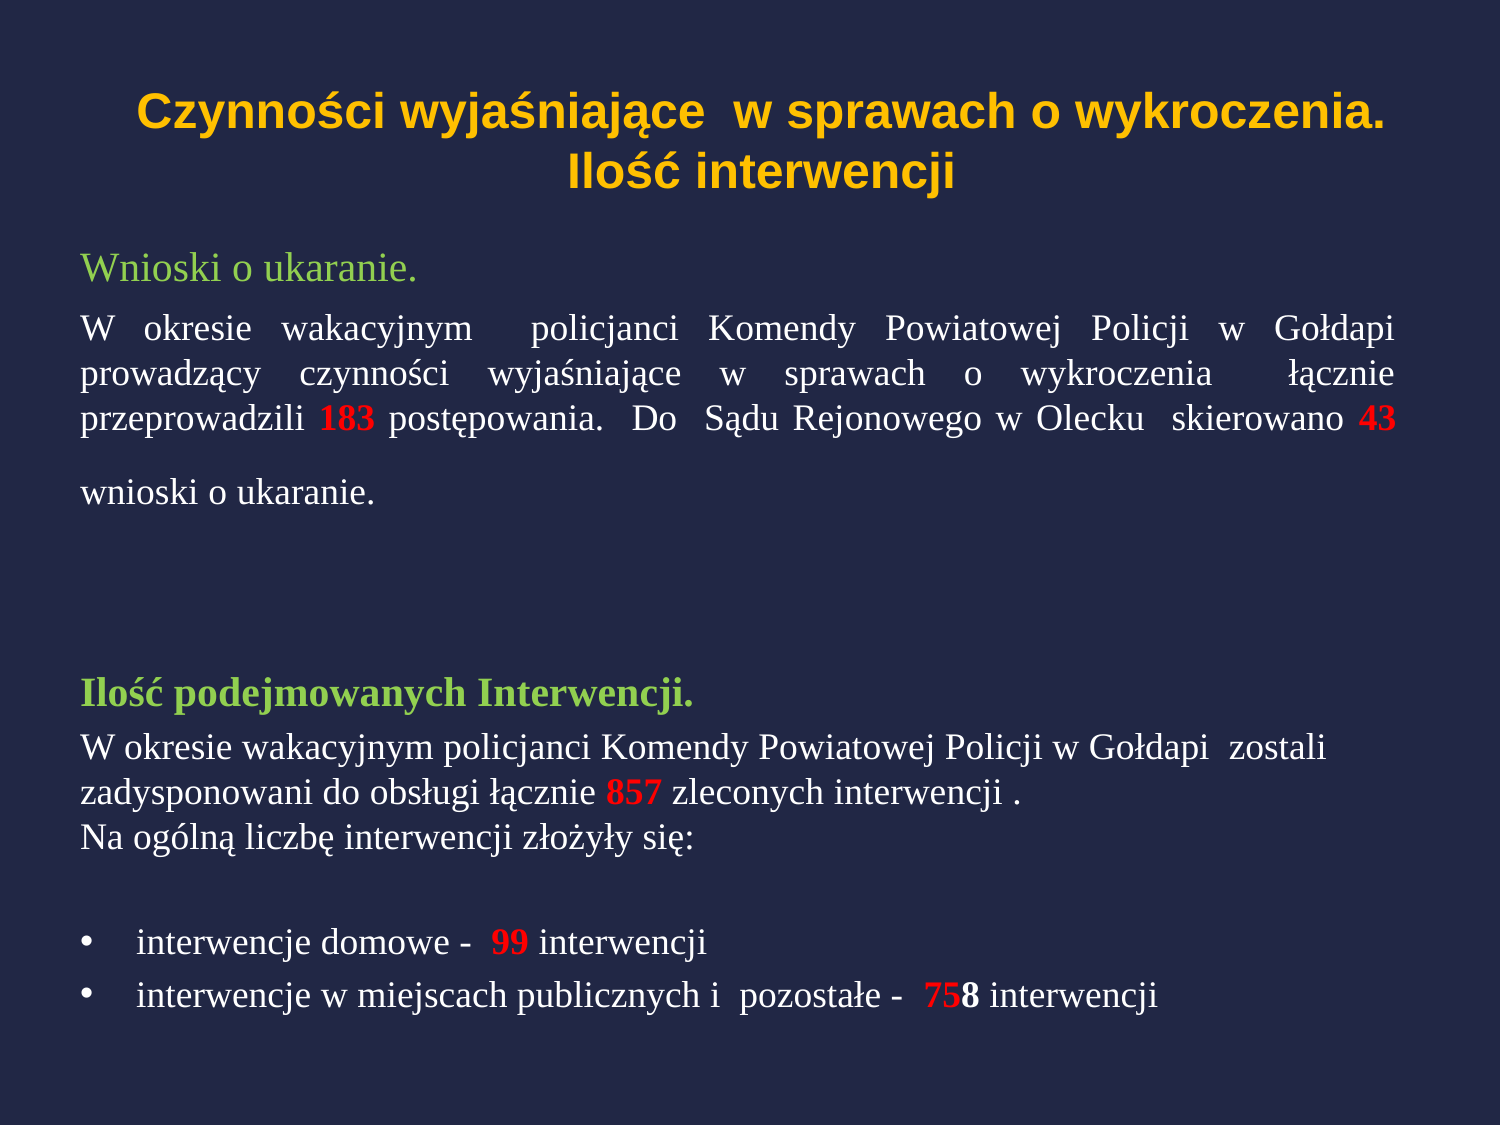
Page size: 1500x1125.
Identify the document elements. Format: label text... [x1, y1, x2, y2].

title Czynności wyjaśniające w sprawach o wykroczenia. Ilość interwencji [64, 45, 1459, 233]
list Wnioski o ukaranie. W okresie wakacyjnym policjanci Komendy Powiatowej Policji w Gołdapi prowadzący czynności wyjaśniające w sprawach o wykroczenia łącznie przeprowadzili 183 postępowania. Do Sądu Rejonowego w Olecku skierowano 43 wnioski o ukaranie. Ilość podejmowanych Interwencji. W okresie wakacyjnym policjanci Komendy Powiatowej Policji w Gołdapi zostali zadysponowani do obsługi łącznie 857 zleconych interwencji . Na ogólną liczbę interwencji złożyły się: interwencje domowe - 99 interwencji interwencje w miejscach publicznych i pozostałe - 758 interwencji [64, 232, 1412, 1016]
